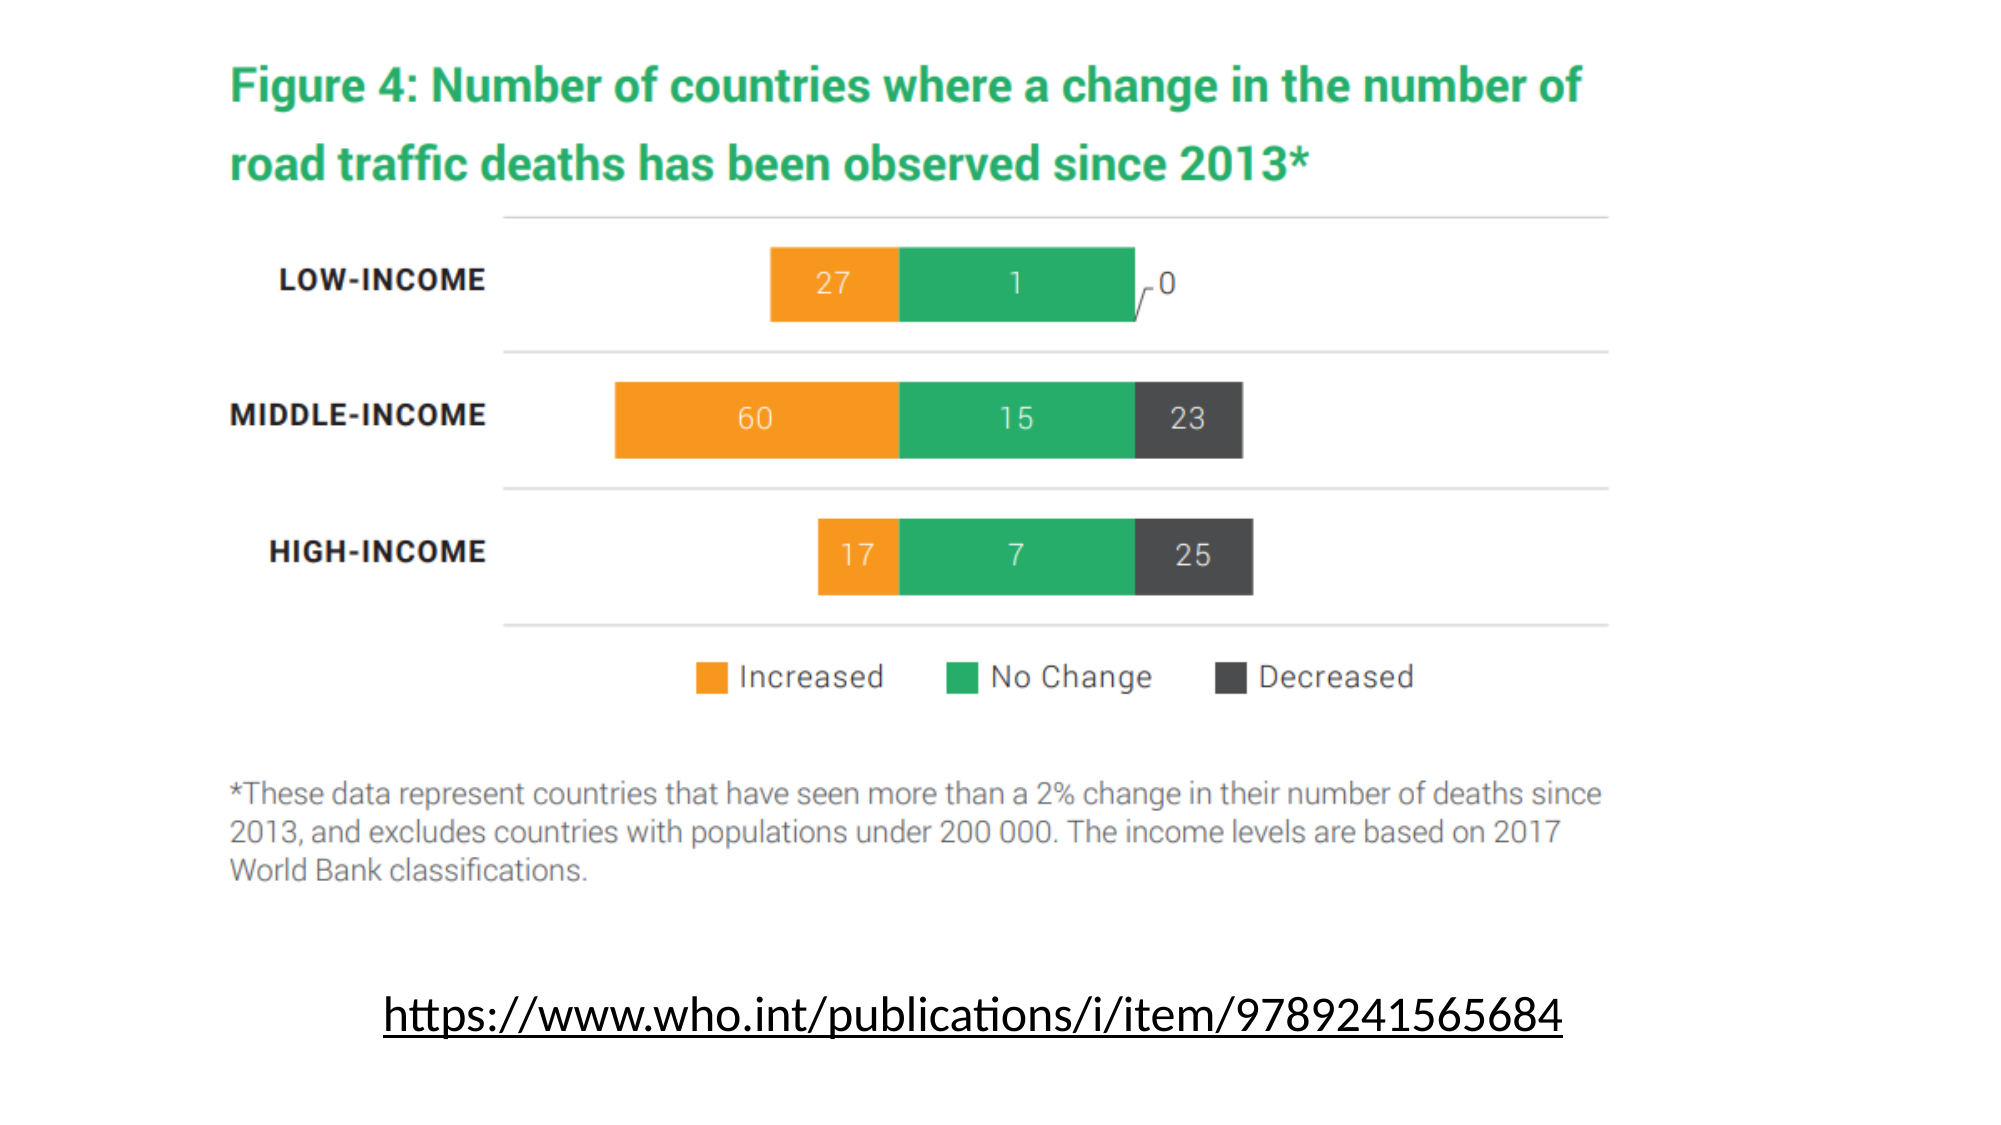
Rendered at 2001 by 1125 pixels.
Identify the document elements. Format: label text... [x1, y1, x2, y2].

text_box https://www.who.int/publications/i/item/9789241565684 [368, 973, 1660, 1049]
picture [201, 37, 1646, 931]
